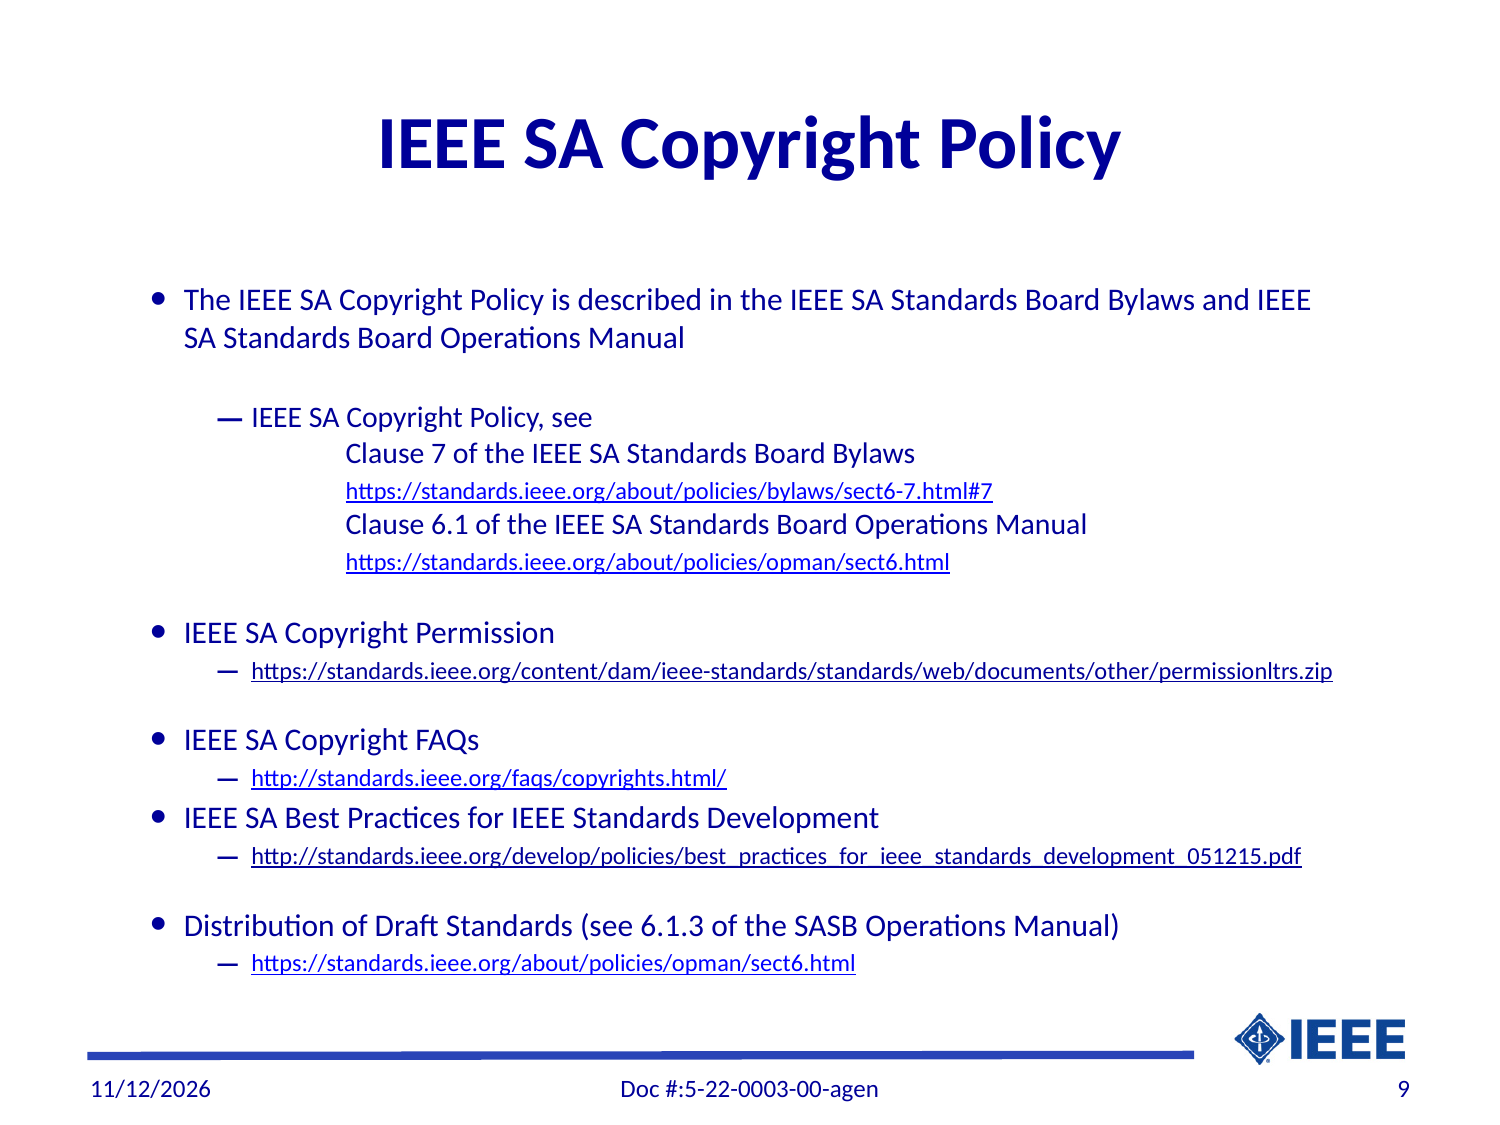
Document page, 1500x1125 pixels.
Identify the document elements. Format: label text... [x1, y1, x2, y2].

picture [1231, 1011, 1406, 1057]
list The IEEE SA Copyright Policy is described in the IEEE SA Standards Board Bylaws and IEEE SA Standards Board Operations Manual IEEE SA Copyright Policy, see Clause 7 of the IEEE SA Standards Board Bylaws https://standards.ieee.org/about/policies/bylaws/sect6-7.html#7 Clause 6.1 of the IEEE SA Standards Board Operations Manual https://standards.ieee.org/about/policies/opman/sect6.html IEEE SA Copyright Permission https://standards.ieee.org/content/dam/ieee-standards/standards/web/documents/other/permissionltrs.zip IEEE SA Copyright FAQs http://standards.ieee.org/faqs/copyrights.html/ IEEE SA Best Practices for IEEE Standards Development http://standards.ieee.org/develop/policies/best_practices_for_ieee_standards_development_051215.pdf Distribution of Draft Standards (see 6.1.3 of the SASB Operations Manual) https://standards.ieee.org/about/policies/opman/sect6.html [0, 271, 1350, 1014]
title IEEE SA Copyright Policy [75, 45, 1425, 233]
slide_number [75, 1057, 425, 1118]
slide_number 9 [1074, 1057, 1425, 1118]
footer Doc #:5-22-0003-00-agen [512, 1057, 988, 1118]
